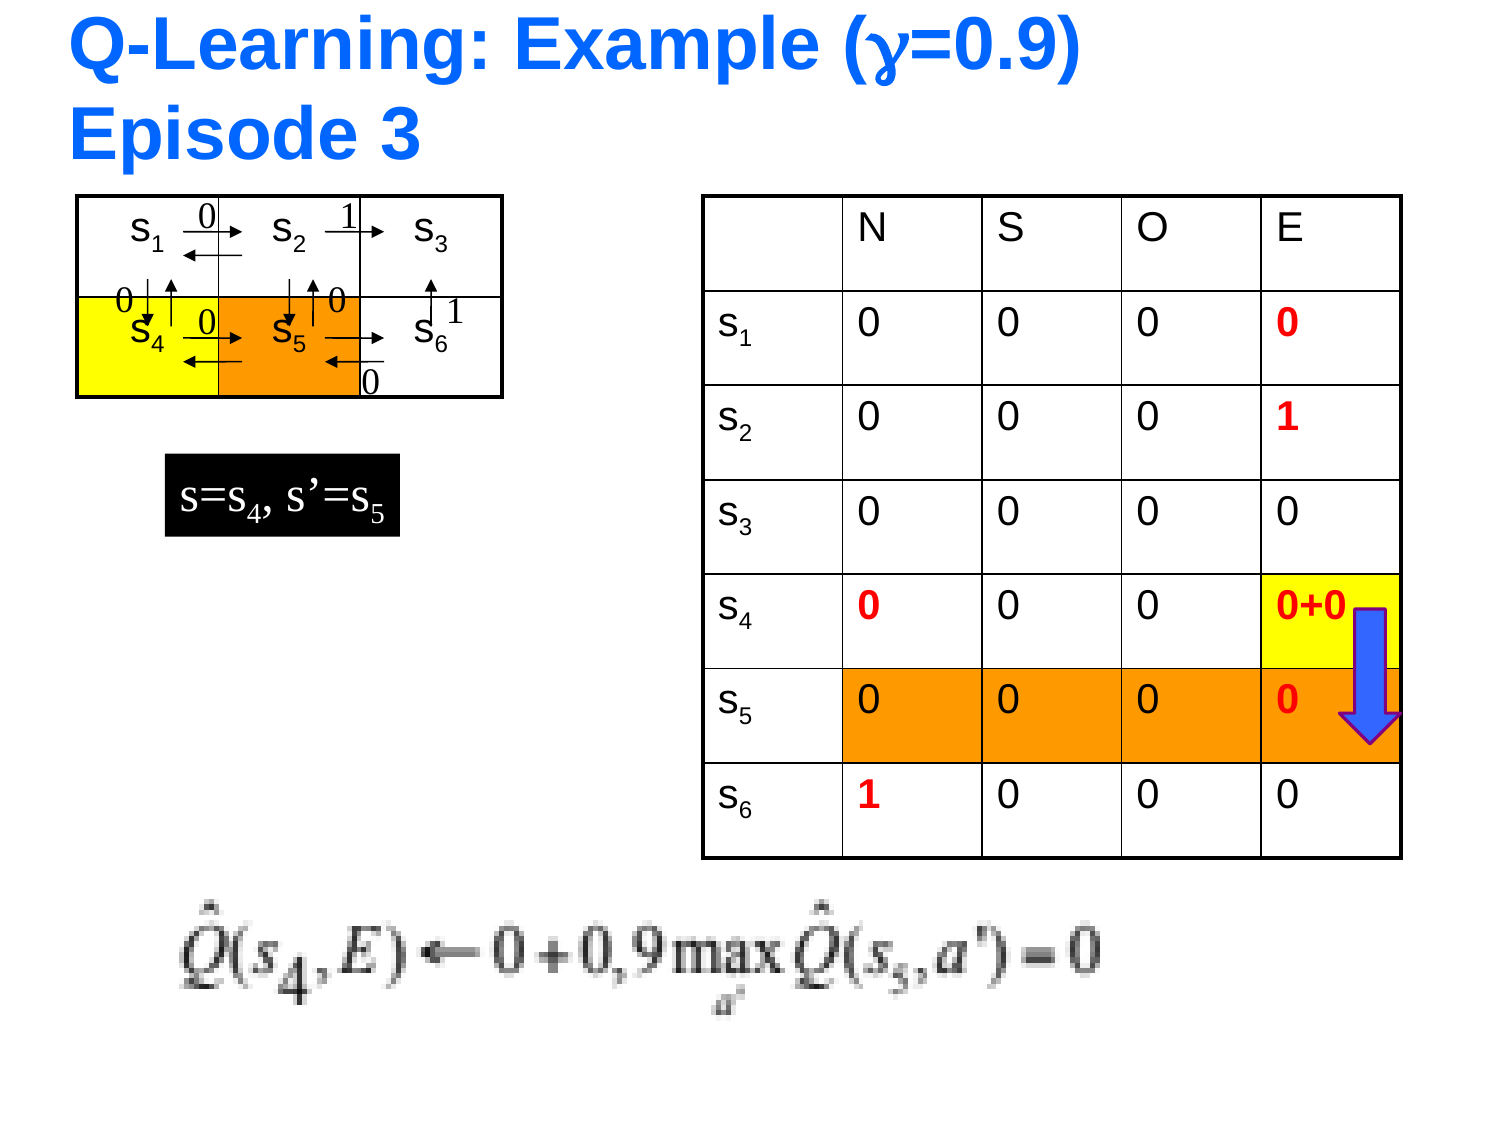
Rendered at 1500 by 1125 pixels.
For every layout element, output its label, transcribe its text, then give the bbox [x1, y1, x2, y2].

text_box [183, 355, 243, 368]
table_header s3 [361, 198, 500, 296]
table_cell 0 [1122, 481, 1260, 573]
table_cell 0 [983, 386, 1121, 479]
text_box [424, 279, 431, 327]
table_cell 0 [983, 669, 1121, 762]
table_cell 0 [1122, 292, 1260, 384]
table_cell s5 [219, 298, 359, 395]
table_cell s6 [361, 298, 500, 395]
table_header E [1262, 198, 1399, 290]
text_box [324, 331, 385, 345]
text_box [1339, 609, 1401, 744]
table_cell s4 [705, 575, 842, 668]
text_box [374, 226, 385, 237]
text_box 1 [431, 278, 480, 339]
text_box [169, 889, 1106, 1027]
text_box [324, 355, 346, 368]
text_box 0 [313, 267, 362, 327]
table_header s2 [219, 198, 359, 296]
table_cell 1 [843, 764, 981, 856]
table_cell 0 [1122, 386, 1260, 479]
table_cell s4 [79, 298, 218, 395]
text_box [232, 226, 243, 237]
text_box 0 [183, 289, 232, 350]
table_cell 0 [843, 386, 981, 479]
text_box [164, 279, 178, 327]
text_box [306, 279, 313, 327]
table_cell s1 [705, 292, 842, 384]
text_box 0 [346, 349, 396, 410]
table_cell 0 [1262, 669, 1399, 762]
text_box [183, 249, 243, 262]
table_cell 0 [1122, 764, 1260, 856]
text_box [232, 332, 243, 344]
table_cell 0 [1262, 481, 1399, 573]
table_cell 0 [1262, 764, 1399, 856]
table_cell 0 [983, 481, 1121, 573]
table_cell 0 [843, 575, 981, 668]
table_header s1 [79, 198, 218, 296]
text_box 1 [324, 183, 374, 243]
table_cell 0+0 [1262, 575, 1399, 668]
table_cell 0 [843, 669, 981, 762]
table_cell 1 [1262, 386, 1399, 479]
table_cell 0 [1262, 292, 1399, 384]
text_box s=s4, s’=s5 [164, 453, 400, 537]
text_box 0 [100, 267, 149, 327]
table_cell 0 [1122, 575, 1260, 668]
table_cell 0 [983, 292, 1121, 384]
table_cell s6 [705, 764, 842, 856]
table_cell 0 [843, 481, 981, 573]
table_header [705, 198, 842, 290]
table_cell s5 [705, 669, 842, 762]
text_box [149, 313, 154, 324]
text_box [283, 279, 296, 327]
table_header O [1122, 198, 1260, 290]
table_header S [983, 198, 1121, 290]
text_box 0 [183, 183, 232, 243]
table_cell s3 [705, 481, 842, 573]
table_cell s2 [705, 386, 842, 479]
title Q-Learning: Example (=0.9) Episode 3 [53, 19, 1454, 151]
table_cell 0 [983, 764, 1121, 856]
table_header N [843, 198, 981, 290]
table_cell 0 [843, 292, 981, 384]
table_cell 0 [1122, 669, 1260, 762]
table_cell 0 [983, 575, 1121, 668]
